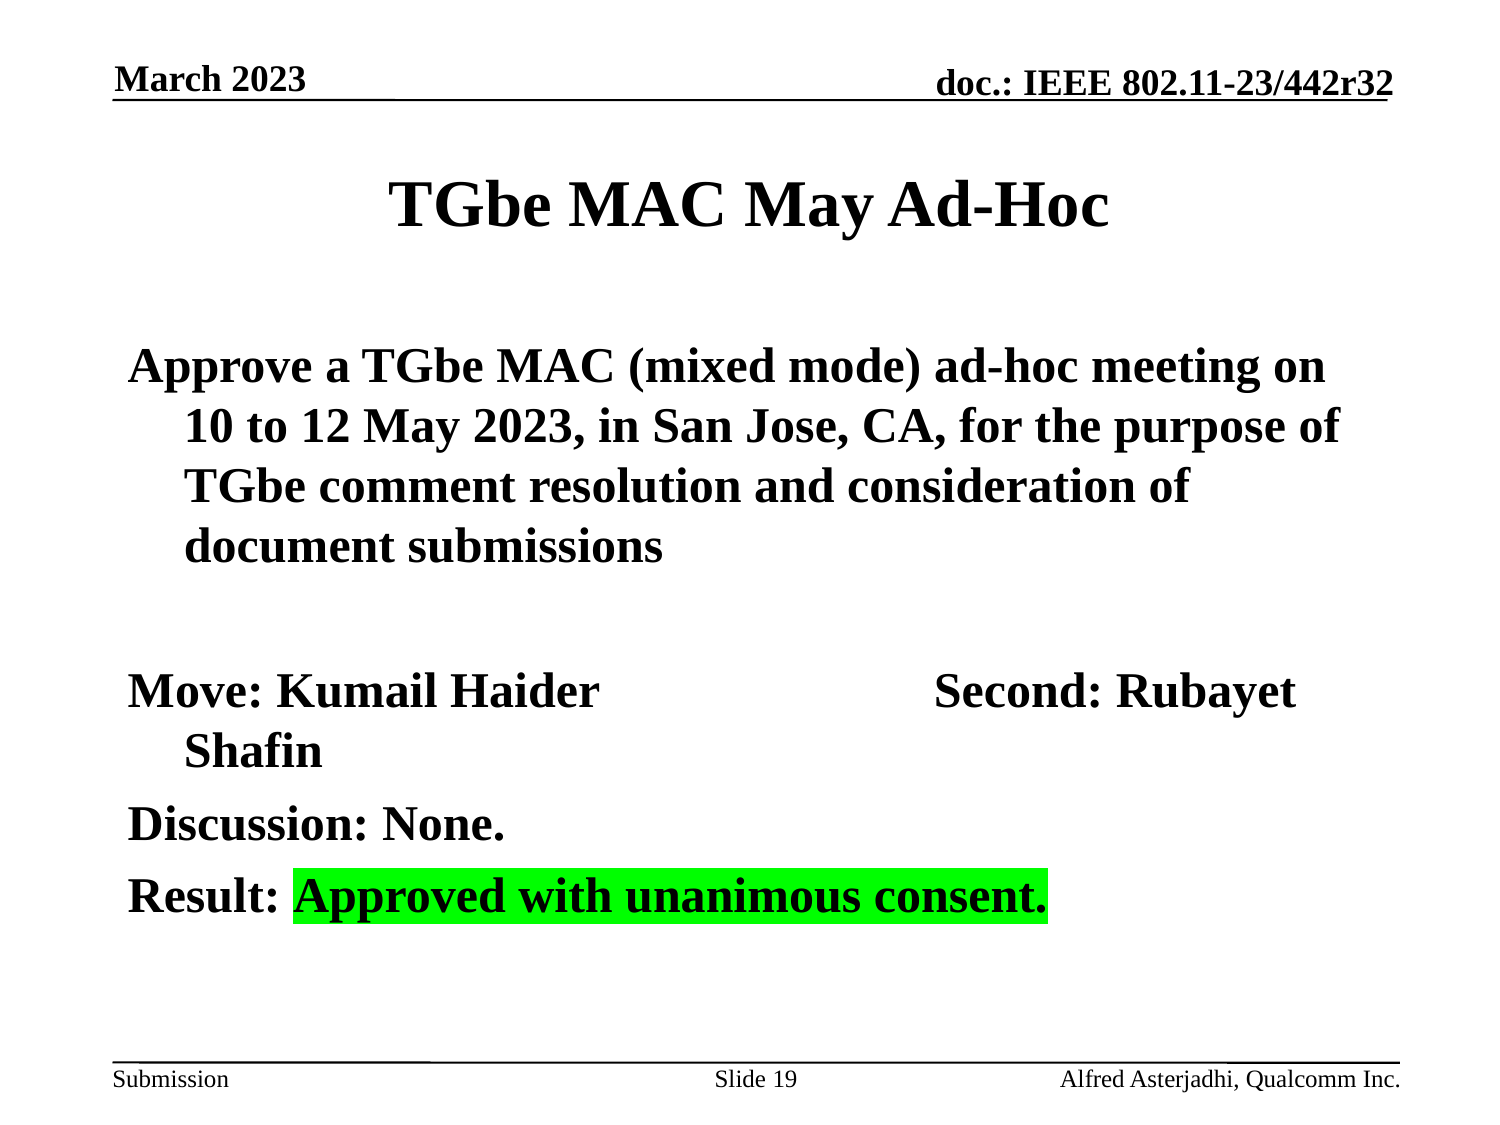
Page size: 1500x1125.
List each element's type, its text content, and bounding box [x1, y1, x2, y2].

footer Alfred Asterjadhi, Qualcomm Inc. [878, 1061, 1402, 1093]
list Approve a TGbe MAC (mixed mode) ad-hoc meeting on 10 to 12 May 2023, in San Jose, CA, for the purpose of TGbe comment resolution and consideration of document submissions Move: Kumail Haider Second: Rubayet Shafin Discussion: None. Result: Approved with unanimous consent. [112, 324, 1388, 1000]
slide_number Slide 19 [712, 1061, 800, 1123]
title TGbe MAC May Ad-Hoc [112, 112, 1388, 288]
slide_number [114, 54, 423, 100]
